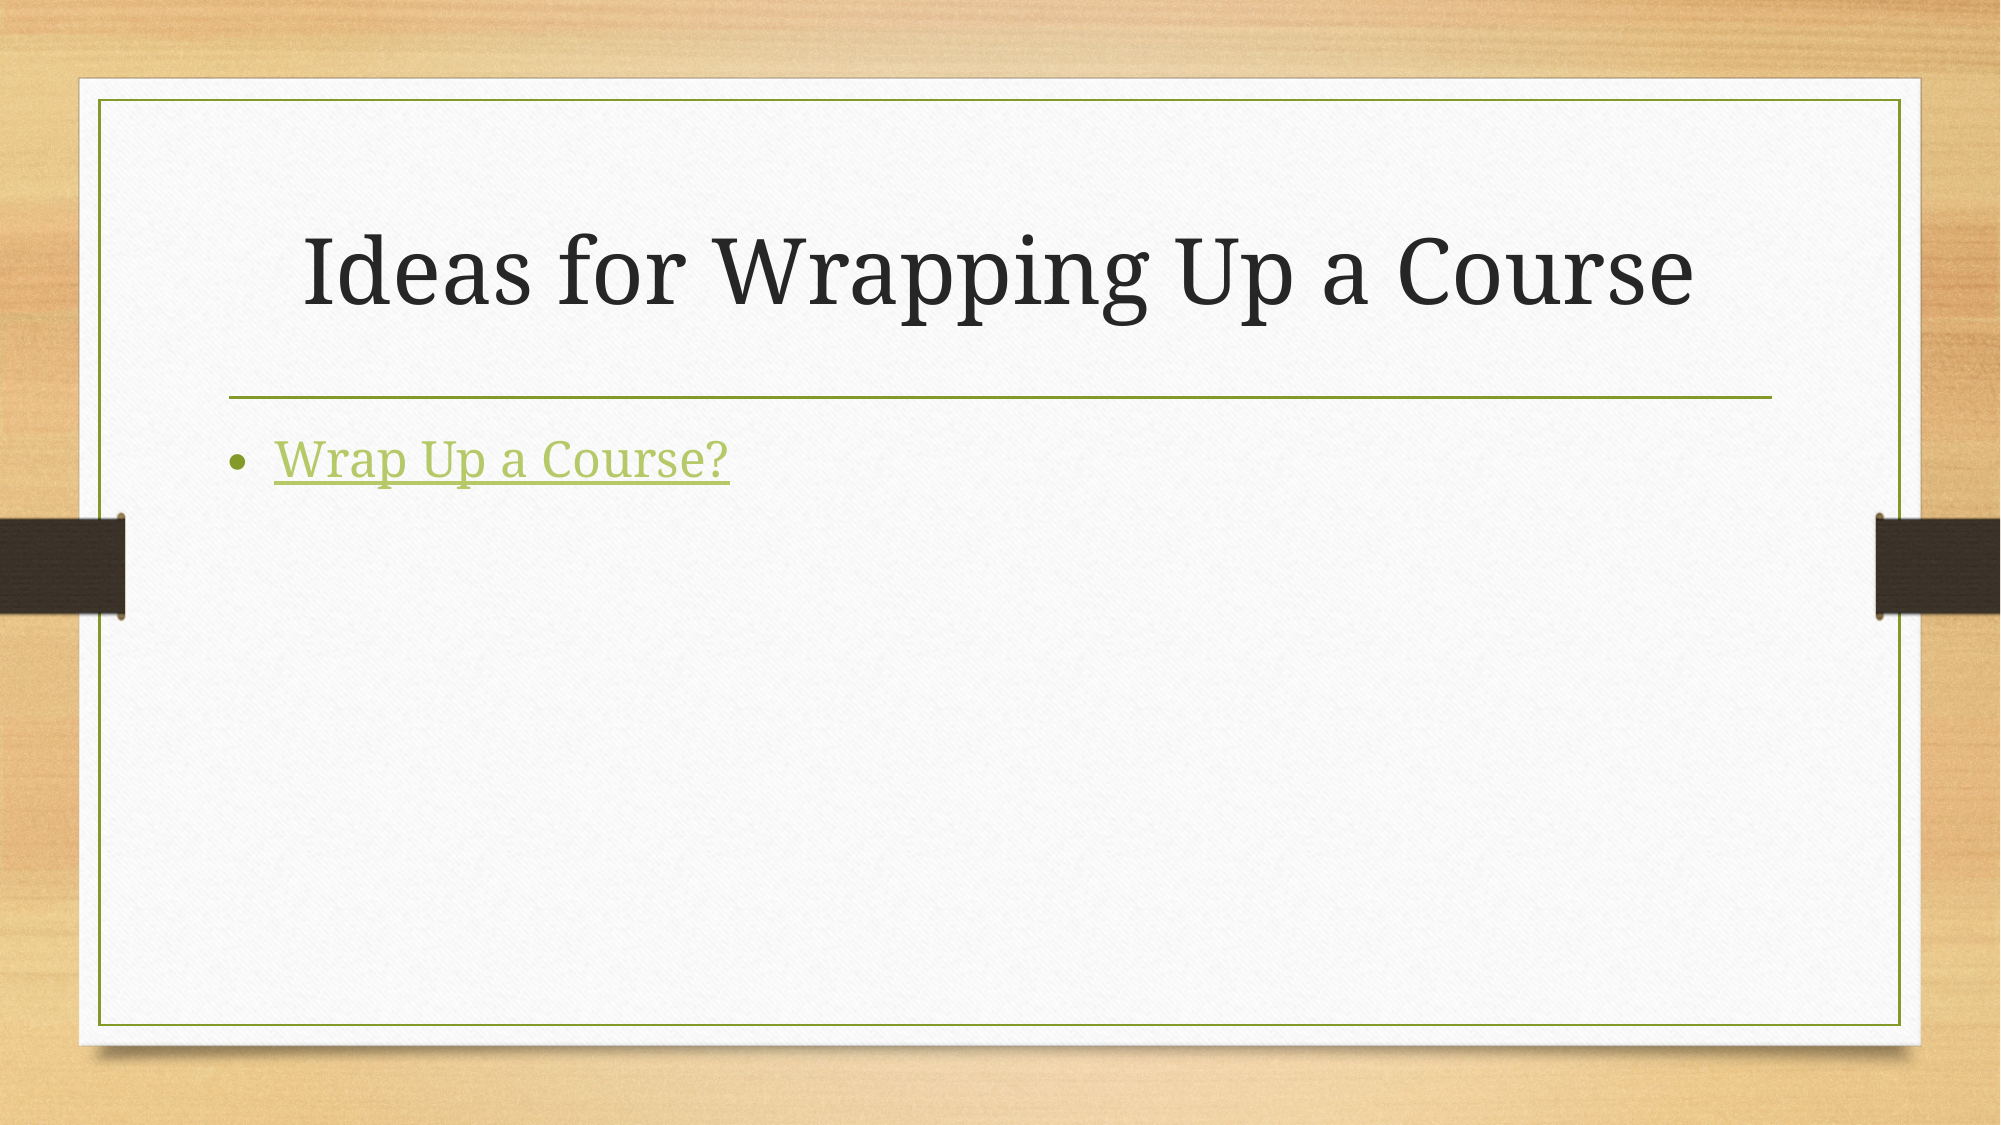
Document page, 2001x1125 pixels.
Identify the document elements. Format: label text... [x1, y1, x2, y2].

title Ideas for Wrapping Up a Course [212, 161, 1788, 375]
picture [0, 0, 2001, 1125]
list Wrap Up a Course? [212, 419, 1788, 964]
